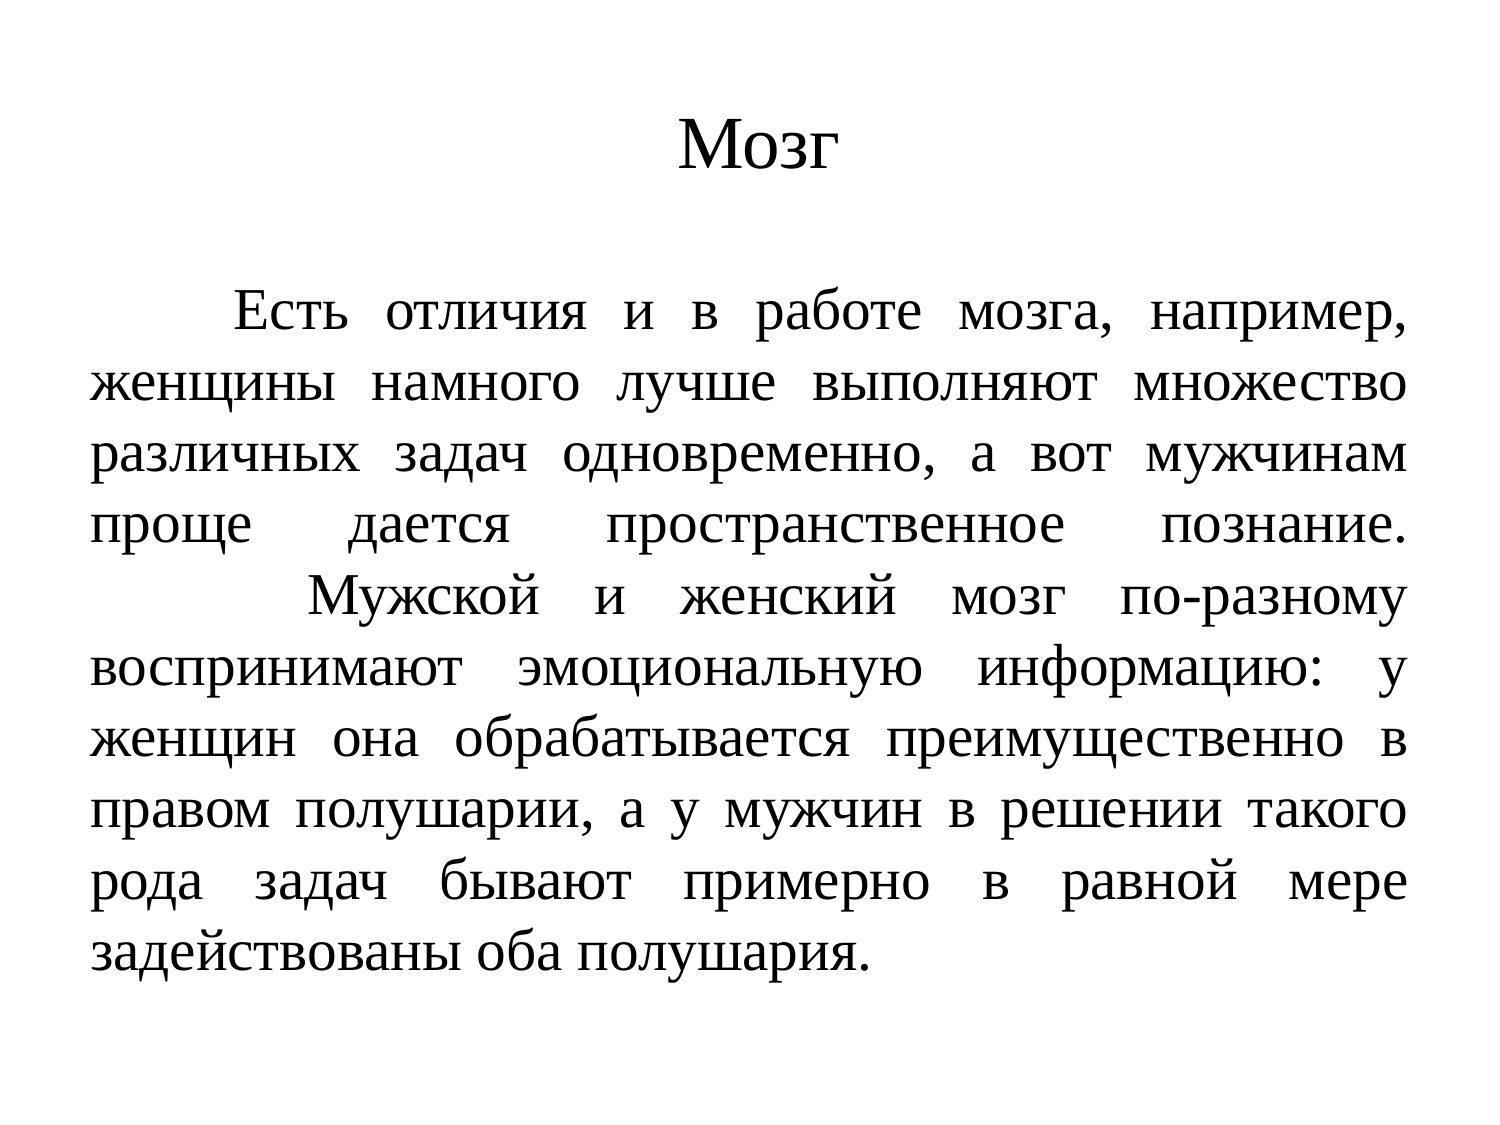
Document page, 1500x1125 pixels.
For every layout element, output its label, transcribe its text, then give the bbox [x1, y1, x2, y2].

title Мозг [75, 45, 1425, 233]
list Есть отличия и в работе мозга, например, женщины намного лучше выполняют множество различных задач одновременно, а вот мужчинам проще дается пространственное познание. Мужской и женский мозг по-разному воспринимают эмоциональную информацию: у женщин она обрабатывается преимущественно в правом полушарии, а у мужчин в решении такого рода задач бывают примерно в равной мере задействованы оба полушария. [75, 262, 1425, 1005]
